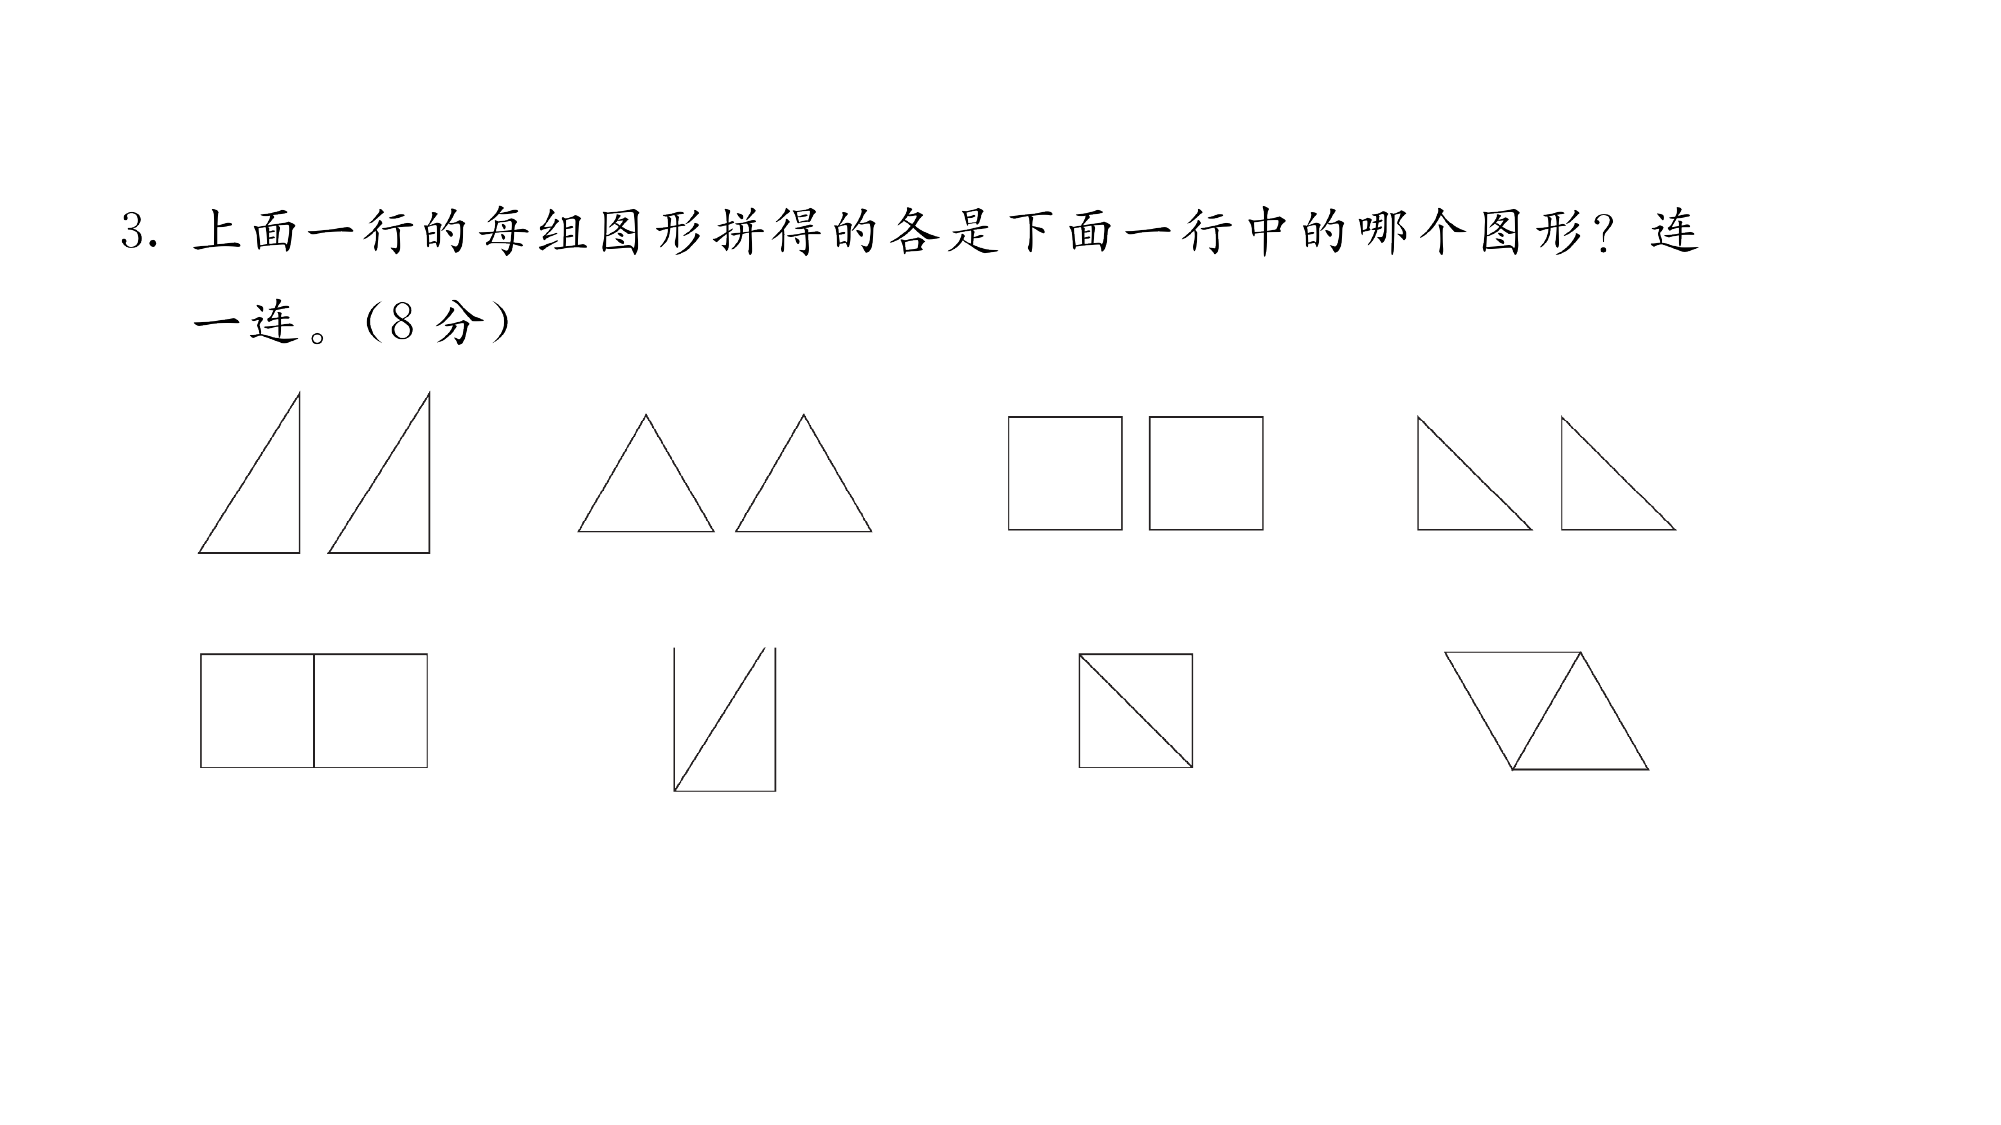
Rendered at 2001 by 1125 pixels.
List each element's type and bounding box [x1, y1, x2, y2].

picture [118, 177, 2000, 820]
